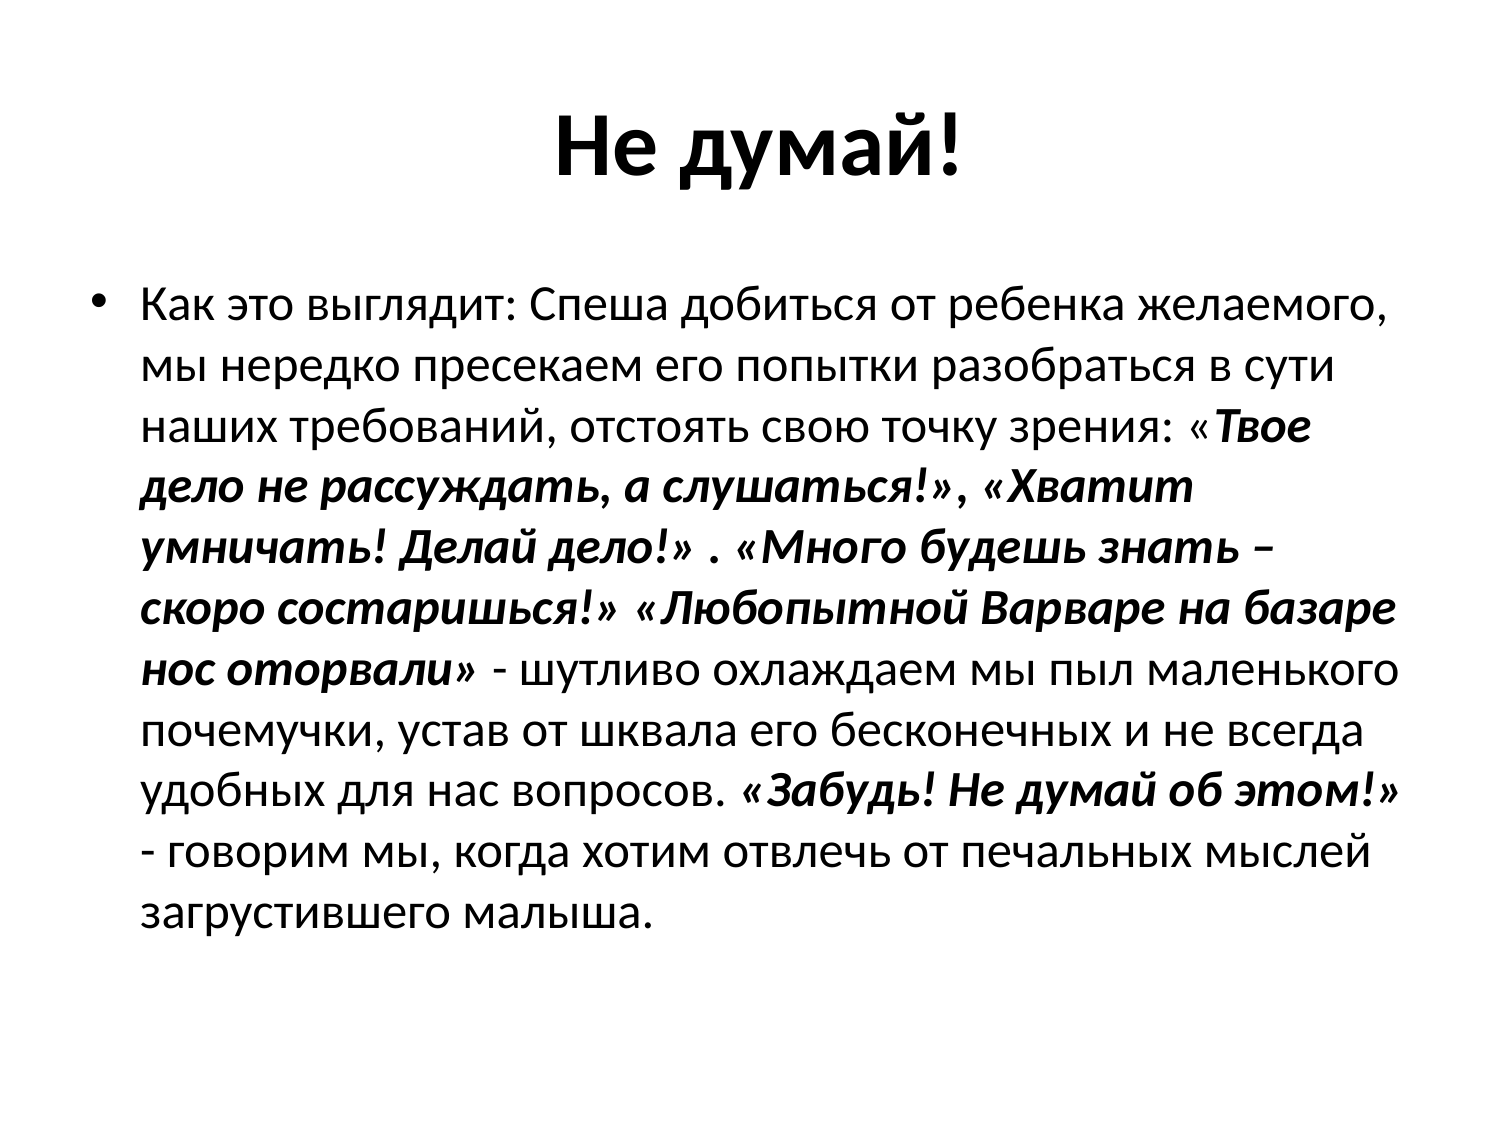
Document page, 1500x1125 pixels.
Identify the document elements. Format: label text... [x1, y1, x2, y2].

title Не думай! [75, 45, 1425, 233]
list Как это выглядит: Спеша добиться от ребенка желаемого, мы нередко пресекаем его попытки разобраться в сути наших требований, отстоять свою точку зрения: «Твое дело не рассуждать, а слушаться!», «Хватит умничать! Делай дело!» . «Много будешь знать – скоро состаришься!» «Любопытной Варваре на базаре нос оторвали» - шутливо охлаждаем мы пыл маленького почемучки, устав от шквала его бесконечных и не всегда удобных для нас вопросов. «Забудь! Не думай об этом!» - говорим мы, когда хотим отвлечь от печальных мыслей загрустившего малыша. [75, 262, 1425, 1005]
